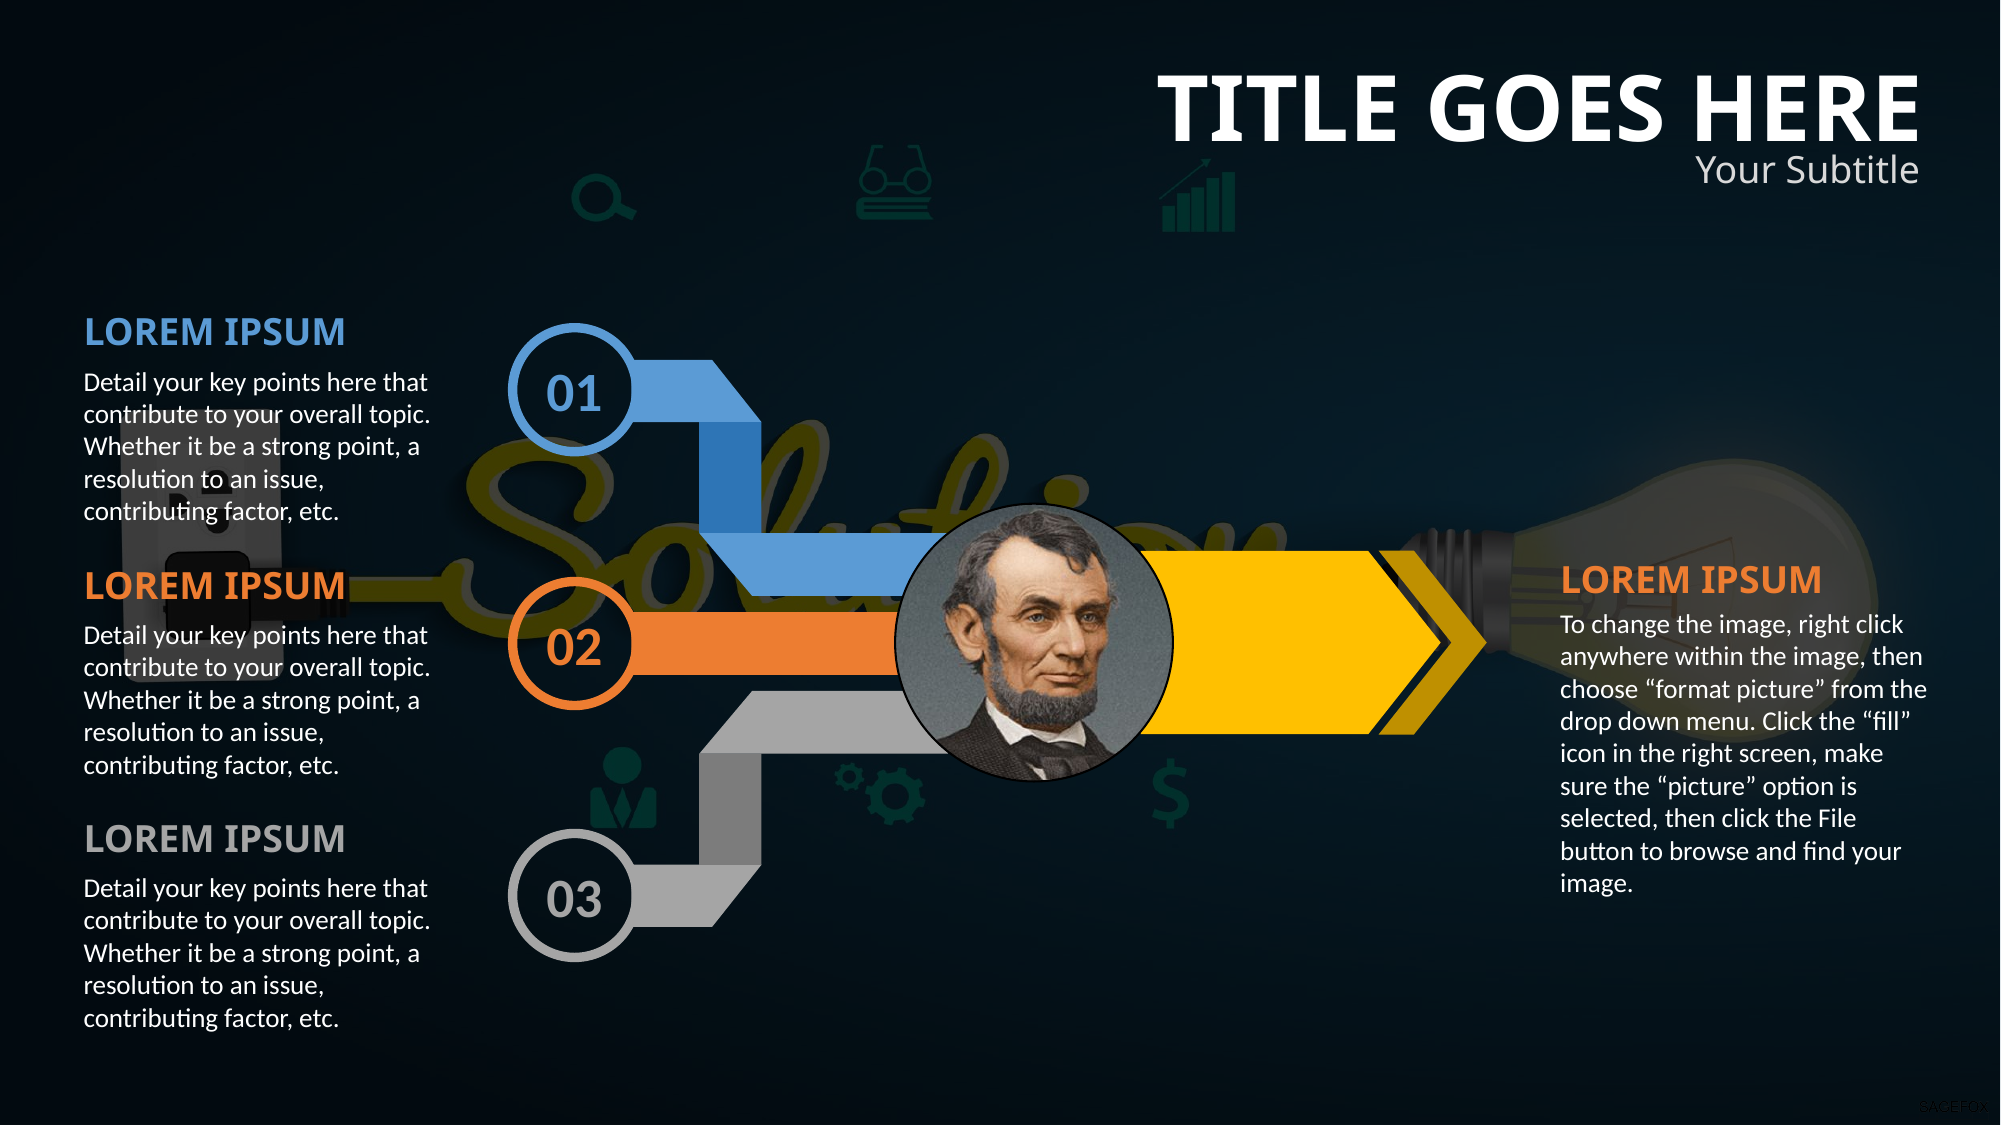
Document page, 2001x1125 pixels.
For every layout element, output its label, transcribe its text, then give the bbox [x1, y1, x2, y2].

text_box LOREM IPSUM Detail your key points here that contribute to your overall topic. Whether it be a strong point, a resolution to an issue, contributing factor, etc. [68, 301, 469, 534]
picture [0, 0, 2001, 1125]
text_box LOREM IPSUM To change the image, right click anywhere within the image, then choose “format picture” from the drop down menu. Click the “fill” icon in the right screen, make sure the “picture” option is selected, then click the File button to browse and find your image. [1545, 548, 1945, 906]
text_box LOREM IPSUM Detail your key points here that contribute to your overall topic. Whether it be a strong point, a resolution to an issue, contributing factor, etc. [68, 807, 469, 1040]
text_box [631, 690, 949, 927]
text_box 01 [512, 327, 631, 452]
text_box [631, 612, 897, 675]
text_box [631, 359, 949, 597]
text_box 03 [512, 833, 631, 958]
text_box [1035, 42, 1939, 199]
text_box [894, 502, 1140, 783]
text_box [1140, 550, 1487, 735]
text_box 02 [512, 581, 637, 706]
text_box LOREM IPSUM Detail your key points here that contribute to your overall topic. Whether it be a strong point, a resolution to an issue, contributing factor, etc. [68, 554, 469, 787]
